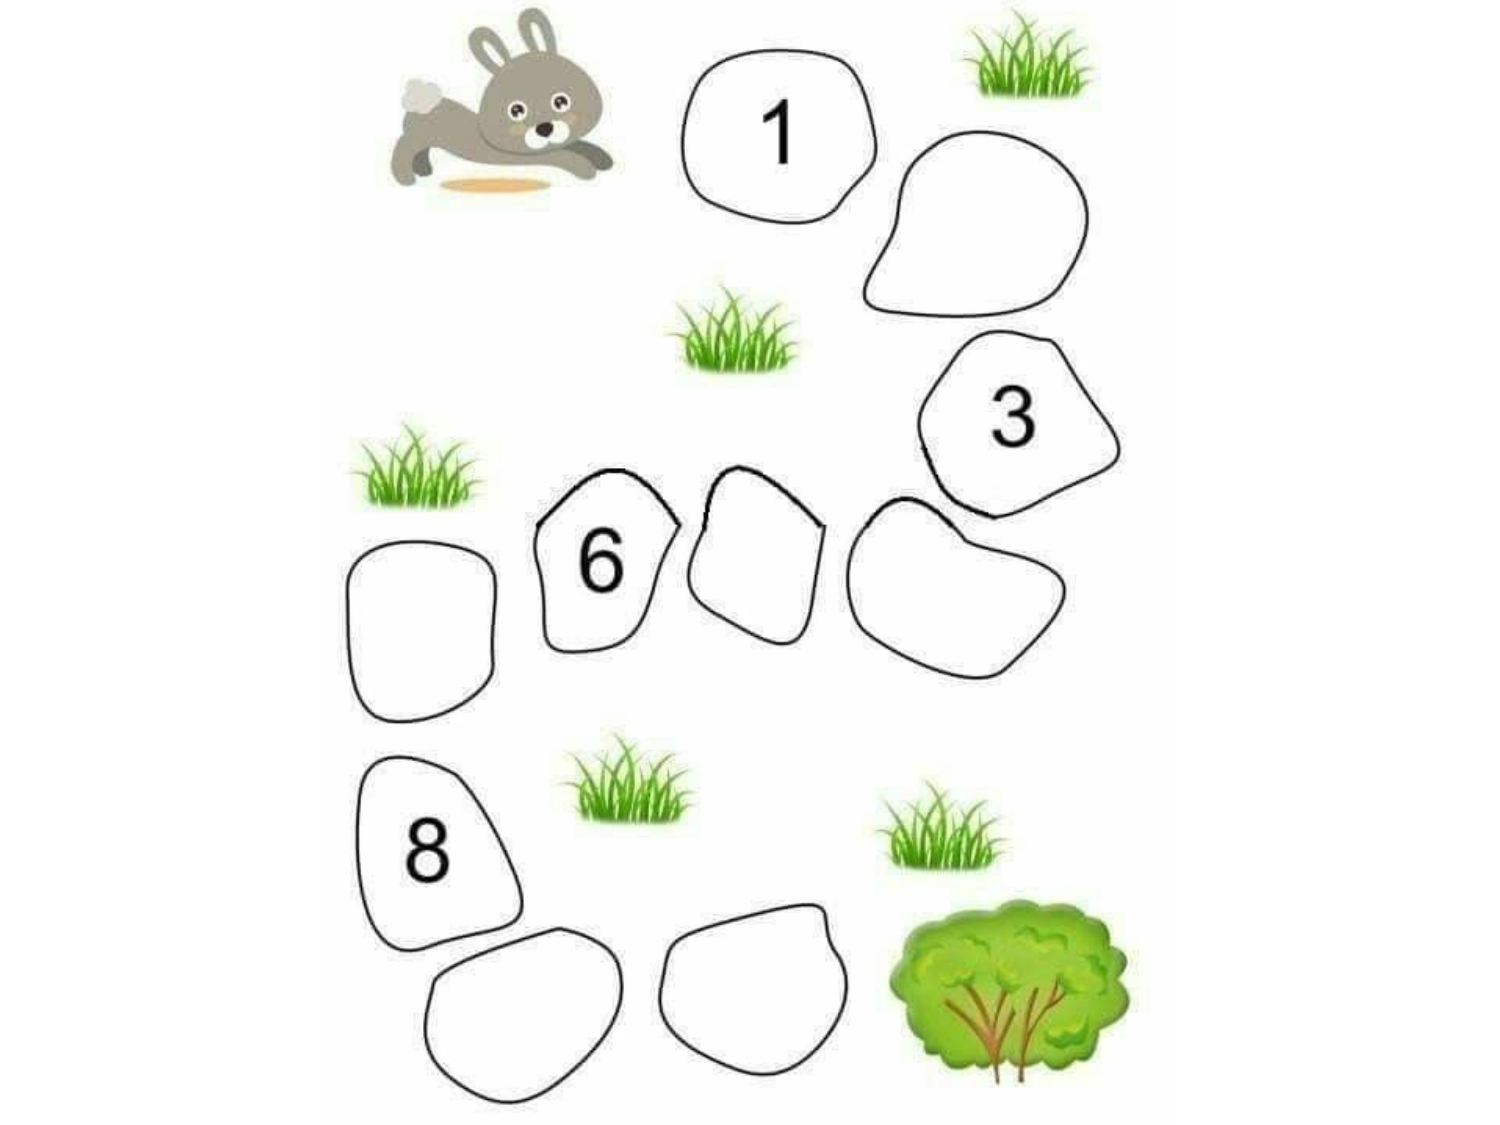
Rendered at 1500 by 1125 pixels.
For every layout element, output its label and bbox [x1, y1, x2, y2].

picture [325, 0, 1175, 1125]
